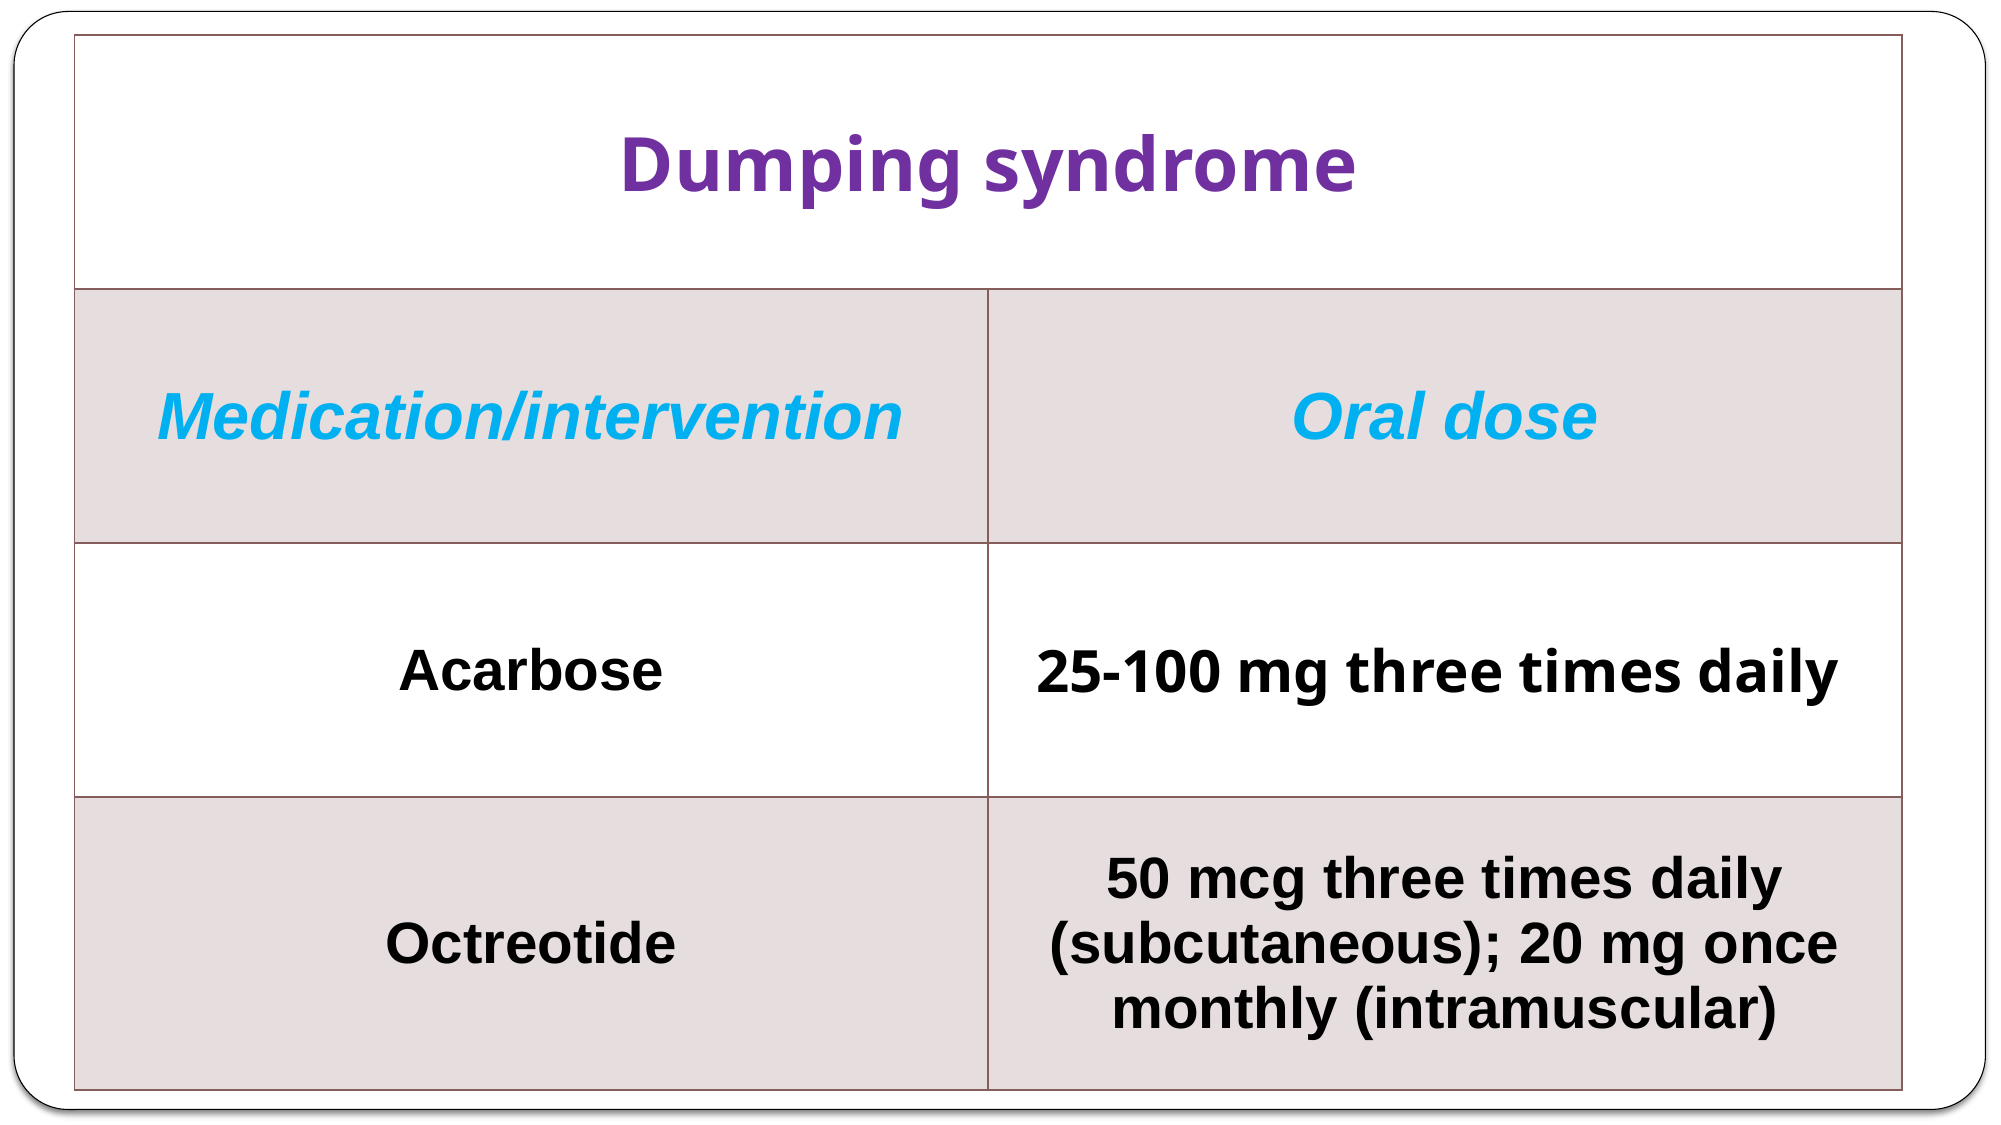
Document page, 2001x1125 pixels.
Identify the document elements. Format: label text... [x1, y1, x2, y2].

table_cell Medication/intervention [75, 290, 987, 542]
table_cell Acarbose [75, 544, 987, 796]
table_cell 50 mcg three times daily (subcutaneous); 20 mg once monthly (intramuscular) [989, 798, 1901, 1089]
table_cell 25-100 mg three times daily [989, 544, 1901, 796]
table_header Dumping syndrome [75, 36, 1901, 288]
table_cell Oral dose [989, 290, 1901, 542]
table_cell Octreotide [75, 798, 987, 1089]
